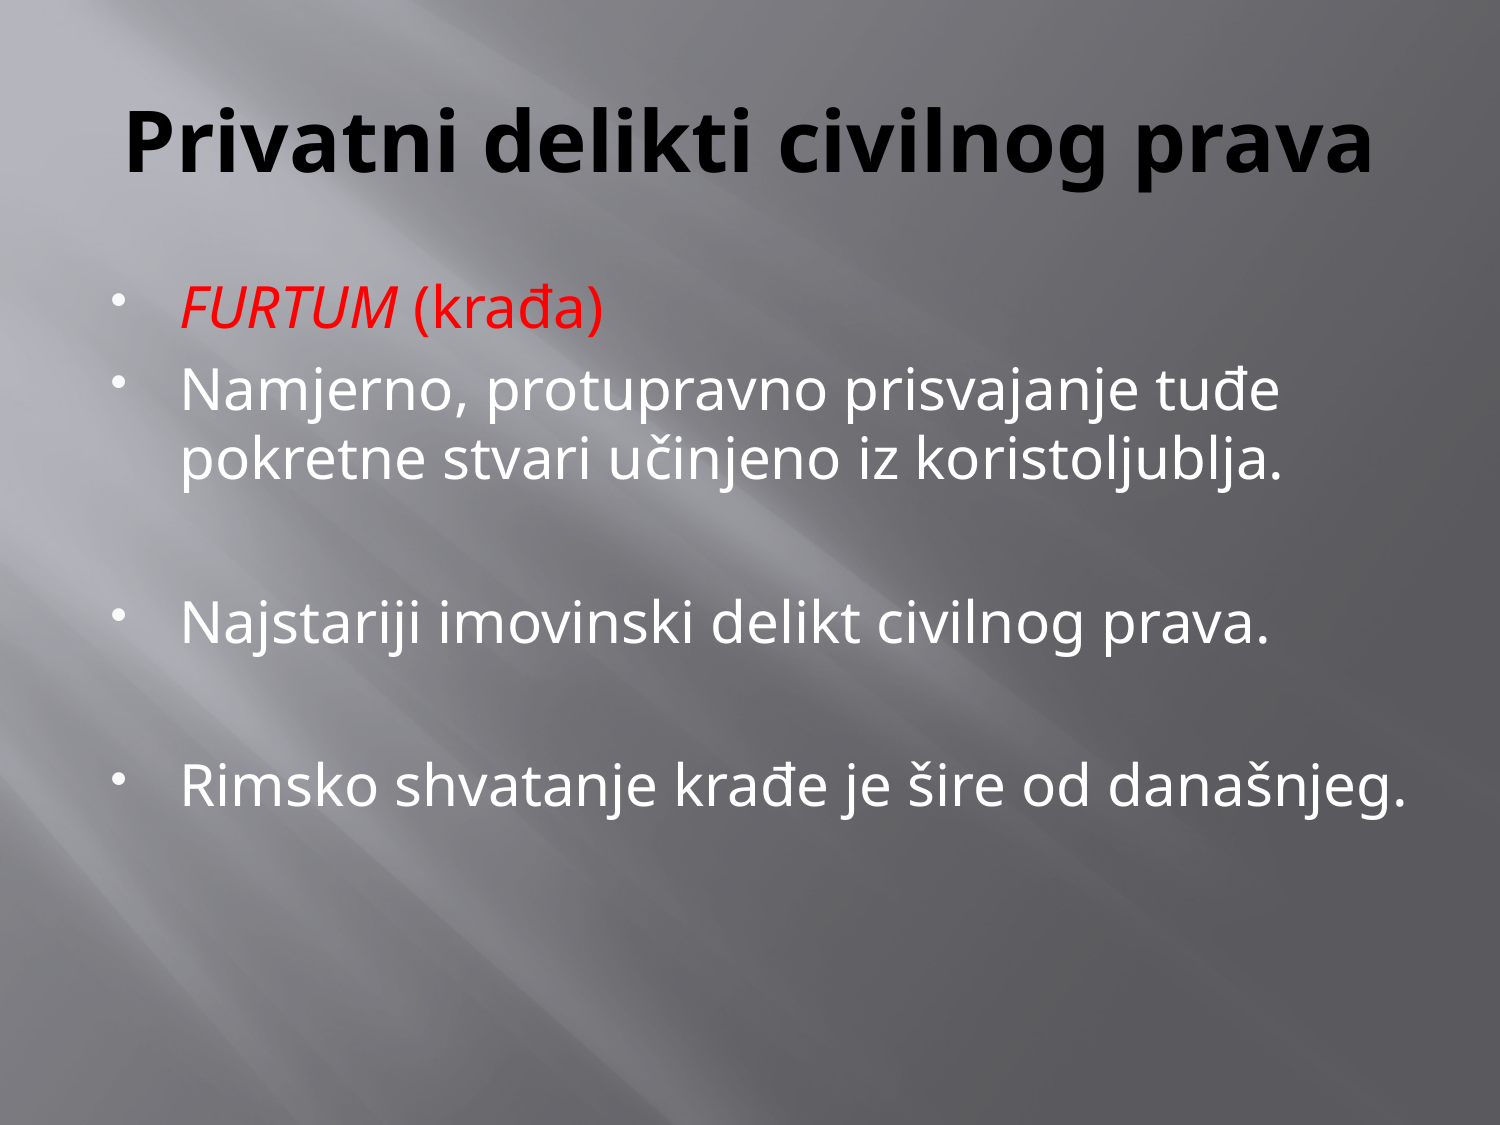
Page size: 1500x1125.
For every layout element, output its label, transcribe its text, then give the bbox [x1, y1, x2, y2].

list FURTUM (krađa) Namjerno, protupravno prisvajanje tuđe pokretne stvari učinjeno iz koristoljublja. Najstariji imovinski delikt civilnog prava. Rimsko shvatanje krađe je šire od današnjeg. [75, 262, 1425, 1035]
title Privatni delikti civilnog prava [75, 45, 1425, 233]
